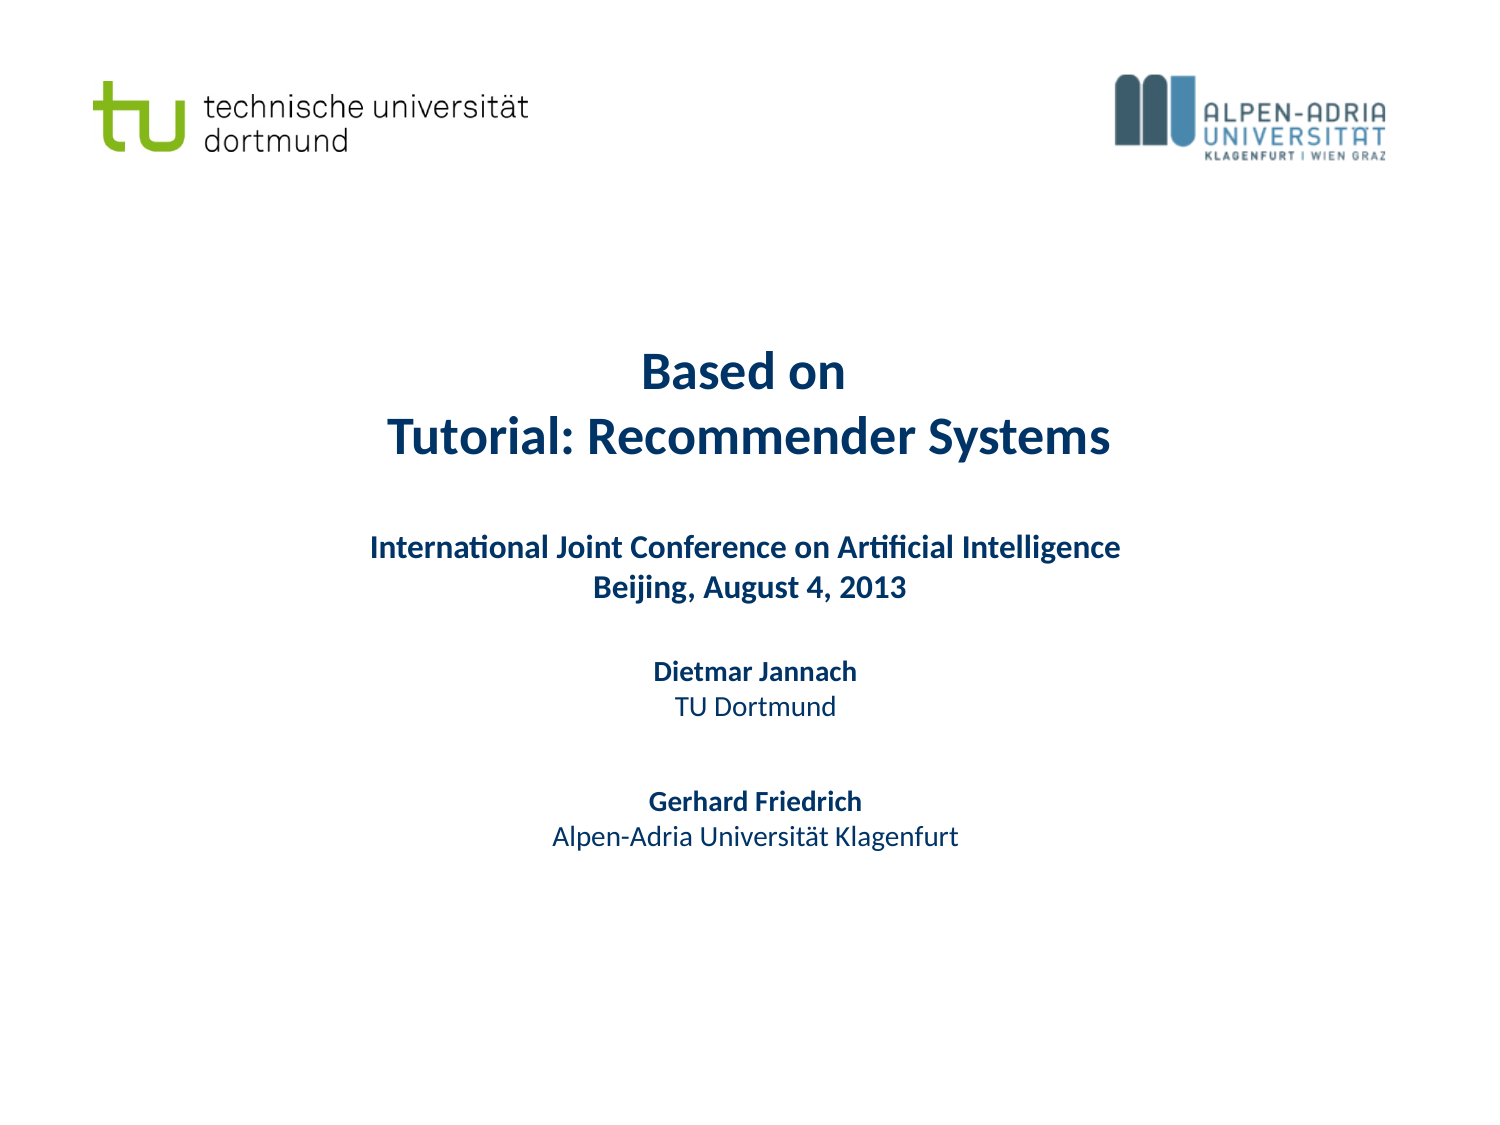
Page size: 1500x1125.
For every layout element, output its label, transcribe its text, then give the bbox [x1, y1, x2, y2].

subtitle Dietmar Jannach TU Dortmund Gerhard Friedrich Alpen-Adria Universität Klagenfurt [363, 644, 1149, 933]
title Based on Tutorial: Recommender Systems International Joint Conference on Artificial Intelligence Beijing, August 4, 2013 [112, 349, 1388, 591]
picture [93, 81, 528, 153]
picture [1104, 62, 1396, 172]
